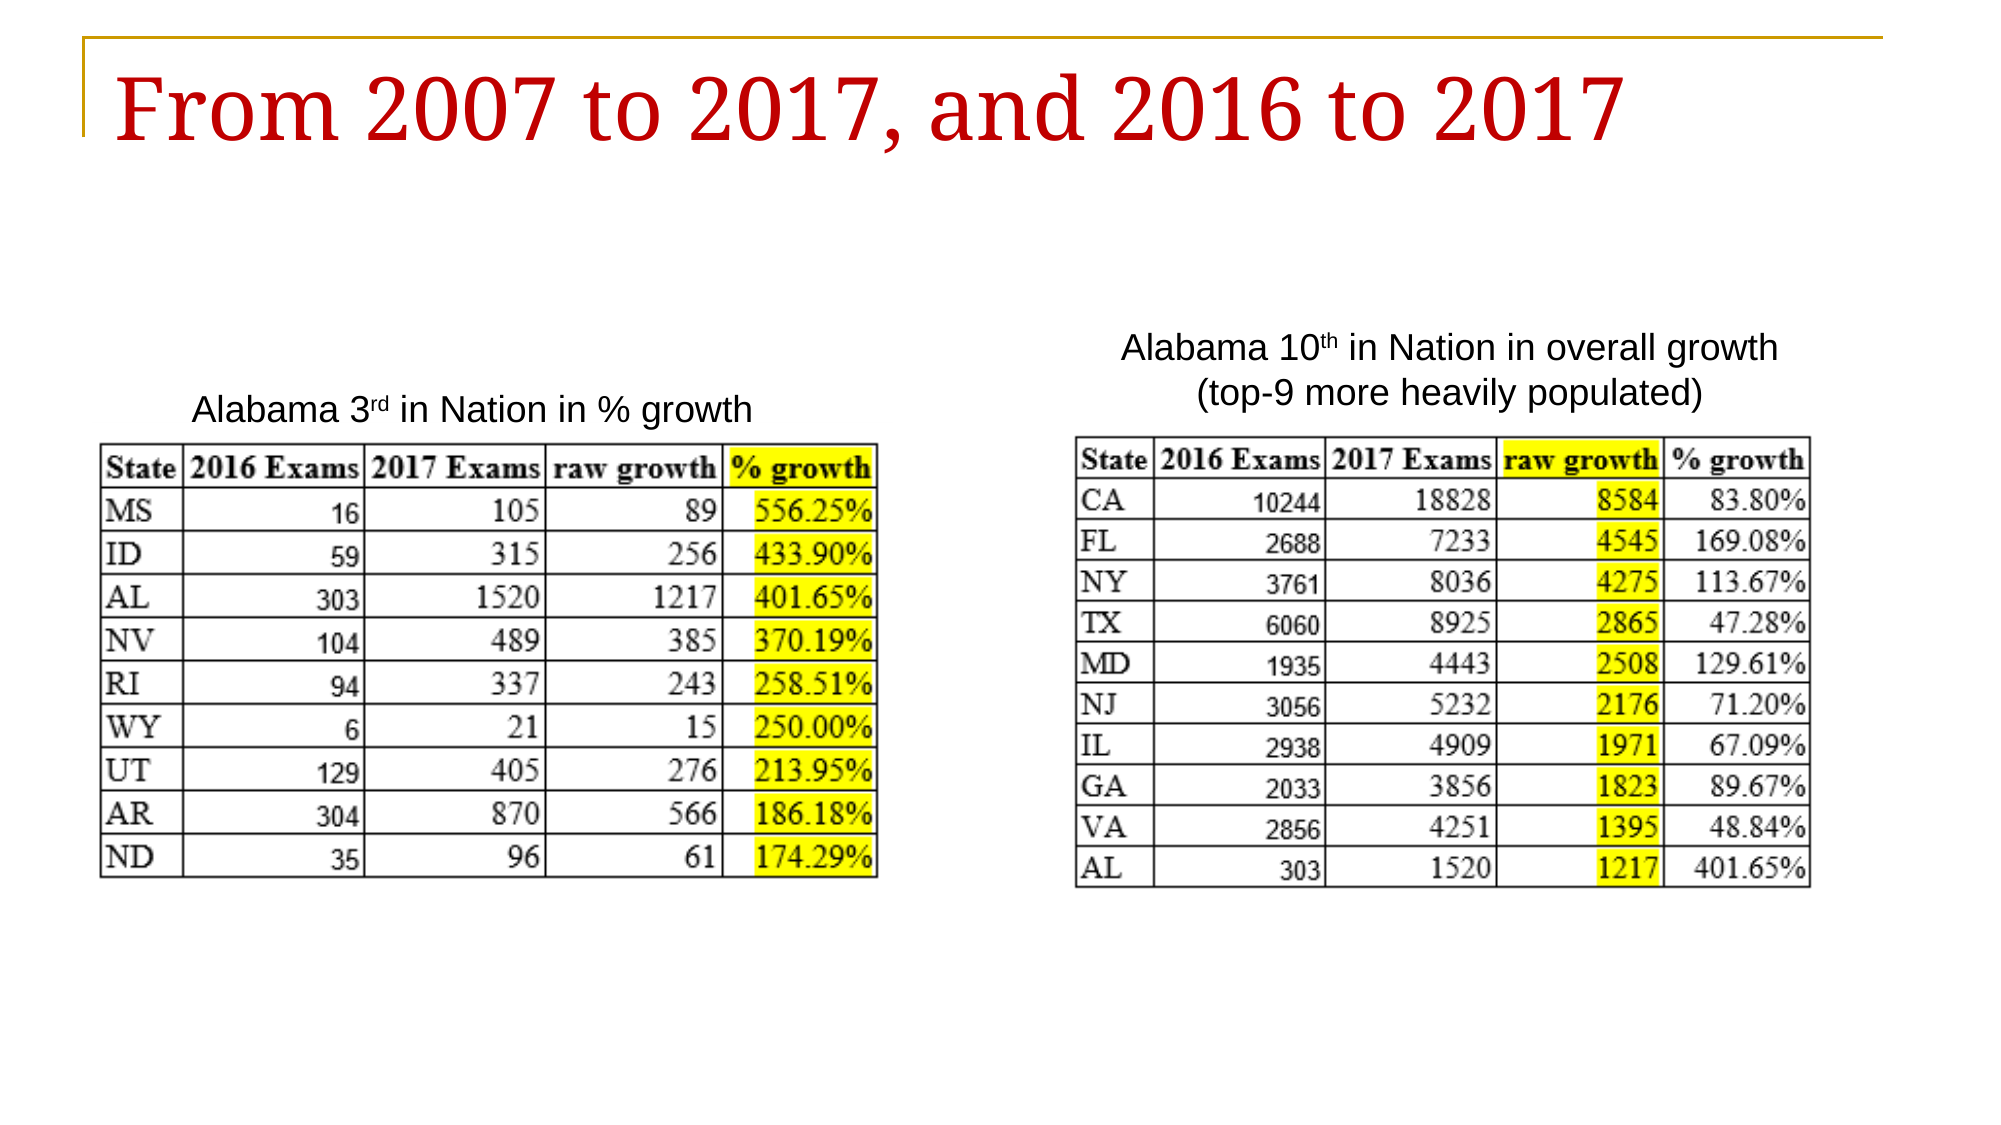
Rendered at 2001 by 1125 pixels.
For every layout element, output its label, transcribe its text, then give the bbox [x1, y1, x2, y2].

picture [1062, 425, 1826, 901]
text_box Alabama 3rd in Nation in % growth [176, 378, 802, 419]
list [92, 421, 893, 895]
text_box Alabama 10th in Nation in overall growth (top-9 more heavily populated) [1062, 315, 1838, 420]
title From 2007 to 2017, and 2016 to 2017 [99, 45, 1900, 233]
